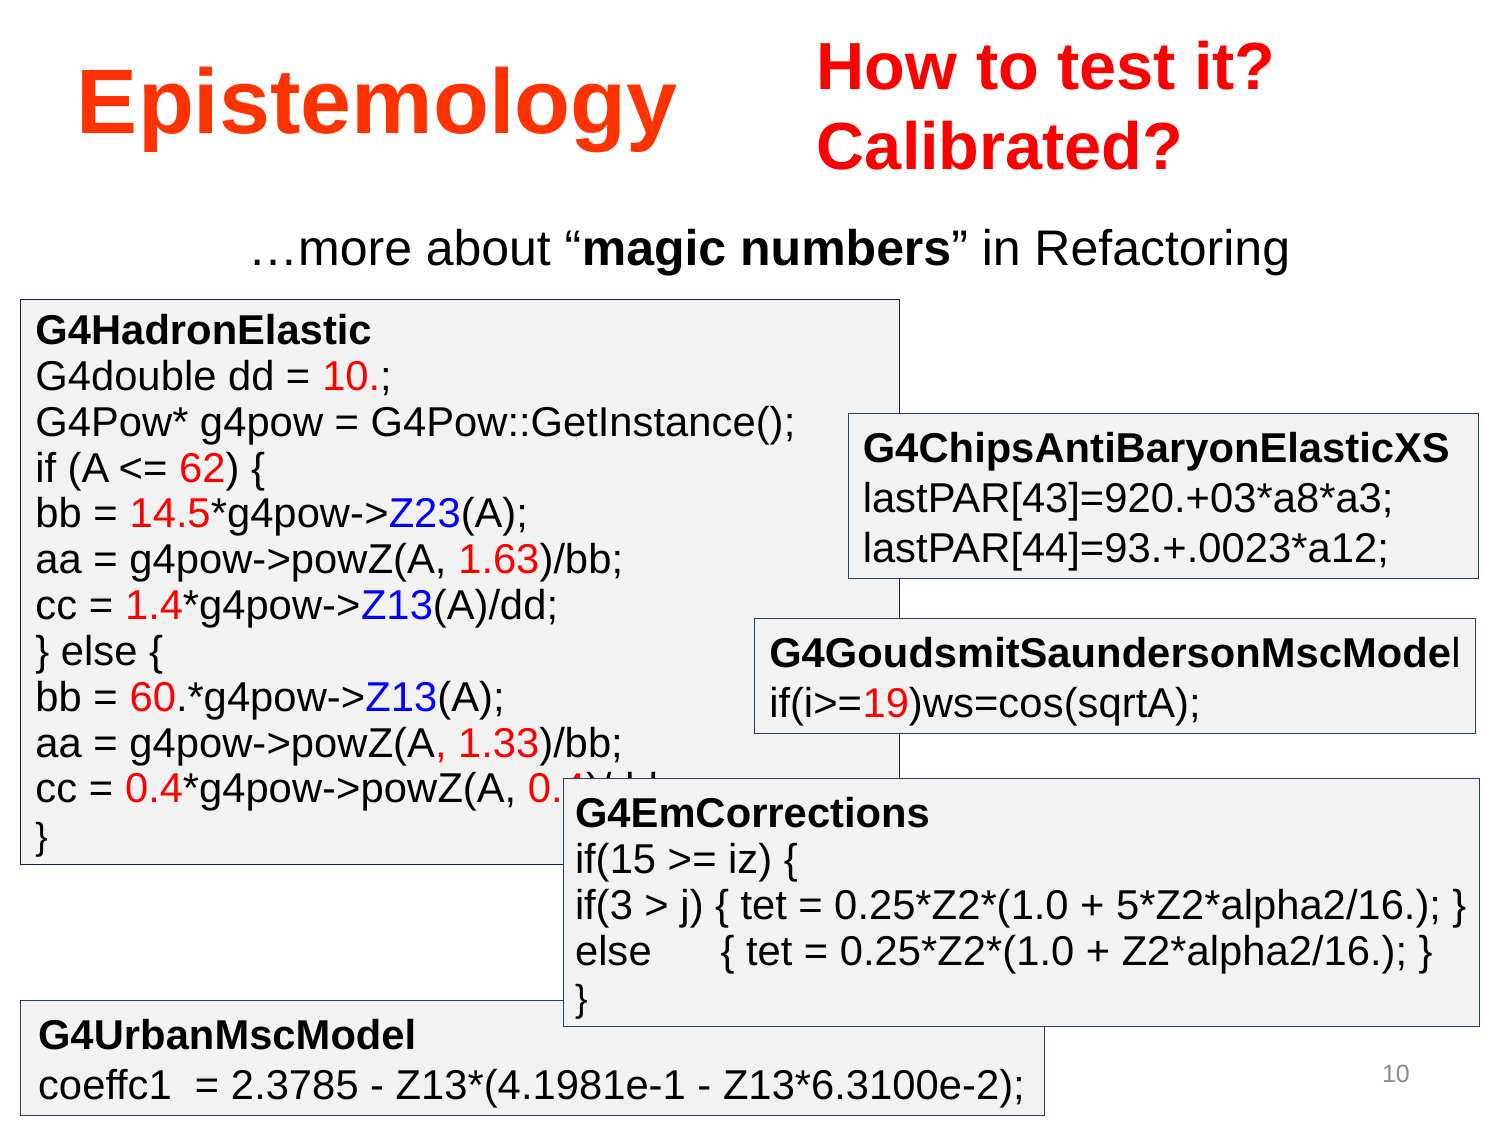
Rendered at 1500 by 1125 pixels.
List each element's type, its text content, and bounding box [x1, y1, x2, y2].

text_box G4GoudsmitSaundersonMscModel if(i>=19)ws=cos(sqrtA); [754, 618, 1476, 734]
text_box G4UrbanMscModel coeffc1 = 2.3785 - Z13*(4.1981e-1 - Z13*6.3100e-2); [20, 1000, 1045, 1116]
text_box G4EmCorrections if(15 >= iz) { if(3 > j) { tet = 0.25*Z2*(1.0 + 5*Z2*alpha2/16.); } else { tet = 0.25*Z2*(1.0 + Z2*alpha2/16.); } } [563, 778, 1480, 1027]
text_box G4ChipsAntiBaryonElasticXS lastPAR[43]=920.+03*a8*a3; lastPAR[44]=93.+.0023*a12; [848, 413, 1479, 579]
text_box How to test it? Calibrated? [816, 15, 1433, 190]
title Epistemology [61, 44, 784, 151]
text_box G4HadronElastic G4double dd = 10.; G4Pow* g4pow = G4Pow::GetInstance(); if (A <= 62) { bb = 14.5*g4pow->Z23(A); aa = g4pow->powZ(A, 1.63)/bb; cc = 1.4*g4pow->Z13(A)/dd; } else { bb = 60.*g4pow->Z13(A); aa = g4pow->powZ(A, 1.33)/bb; cc = 0.4*g4pow->powZ(A, 0.4)/dd; } [20, 299, 900, 865]
slide_number 10 [1074, 1042, 1425, 1103]
text_box …more about “magic numbers” in Refactoring [169, 208, 1370, 283]
